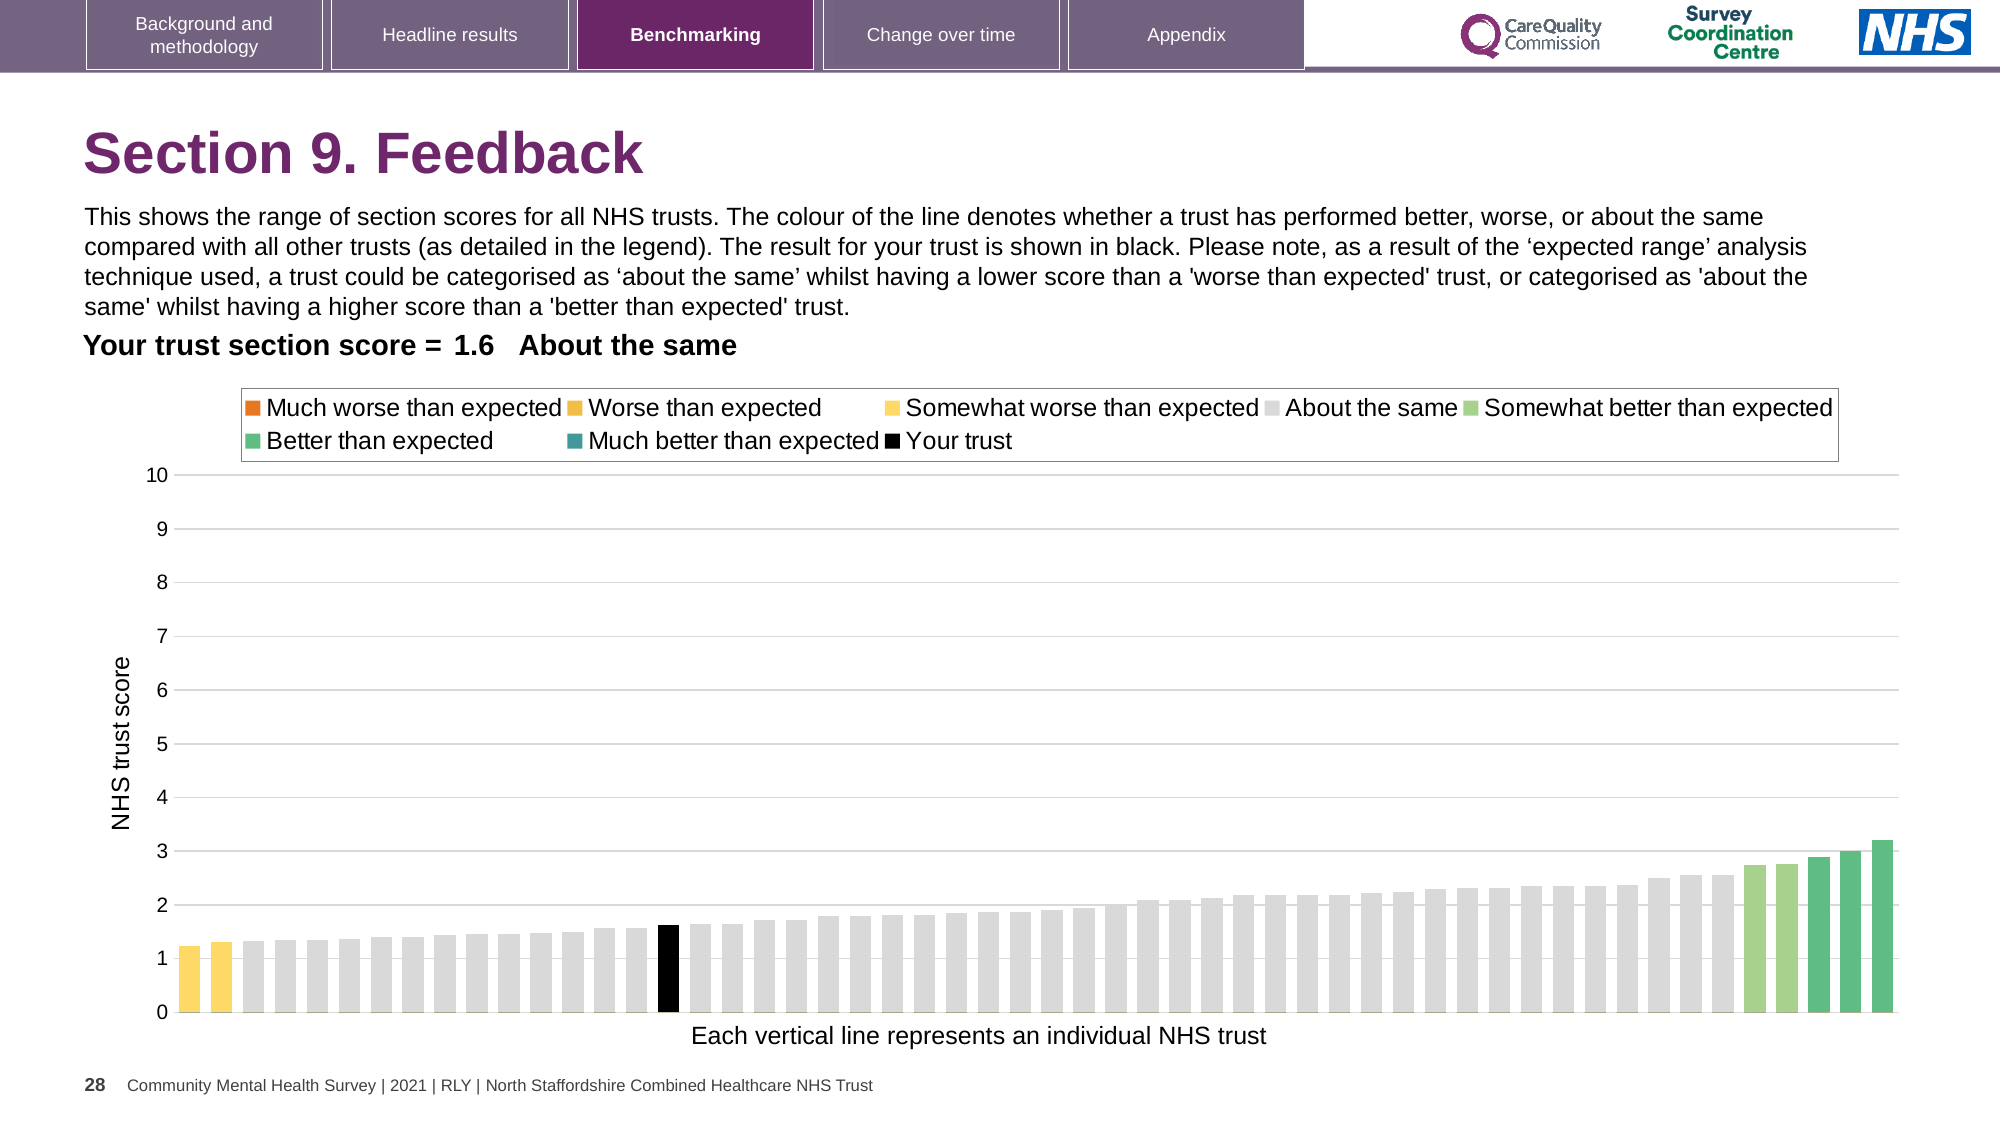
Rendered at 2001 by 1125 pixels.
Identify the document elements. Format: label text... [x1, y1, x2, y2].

table_header About the same [518, 323, 1807, 369]
picture [1859, 9, 1971, 55]
picture [1460, 13, 1602, 59]
text_box This shows the range of section scores for all NHS trusts. The colour of the line denotes whether a trust has performed better, worse, or about the same compared with all other trusts (as detailed in the legend). The result for your trust is shown in black. Please note, as a result of the ‘expected range’ analysis technique used, a trust could be categorised as ‘about the same’ whilst having a lower score than a 'worse than expected' trust, or categorised as 'about the same' whilst having a higher score than a 'better than expected' trust. [69, 192, 1890, 328]
picture [1666, 3, 1794, 61]
table_header 1.6 [448, 323, 518, 369]
text_box Each vertical line represents an individual NHS trust [676, 1036, 1283, 1058]
chart [99, 369, 1923, 1036]
title Section 9. Feedback [68, 100, 1942, 209]
table_header Your trust section score = [53, 323, 448, 370]
text_box 28 [84, 1065, 122, 1125]
